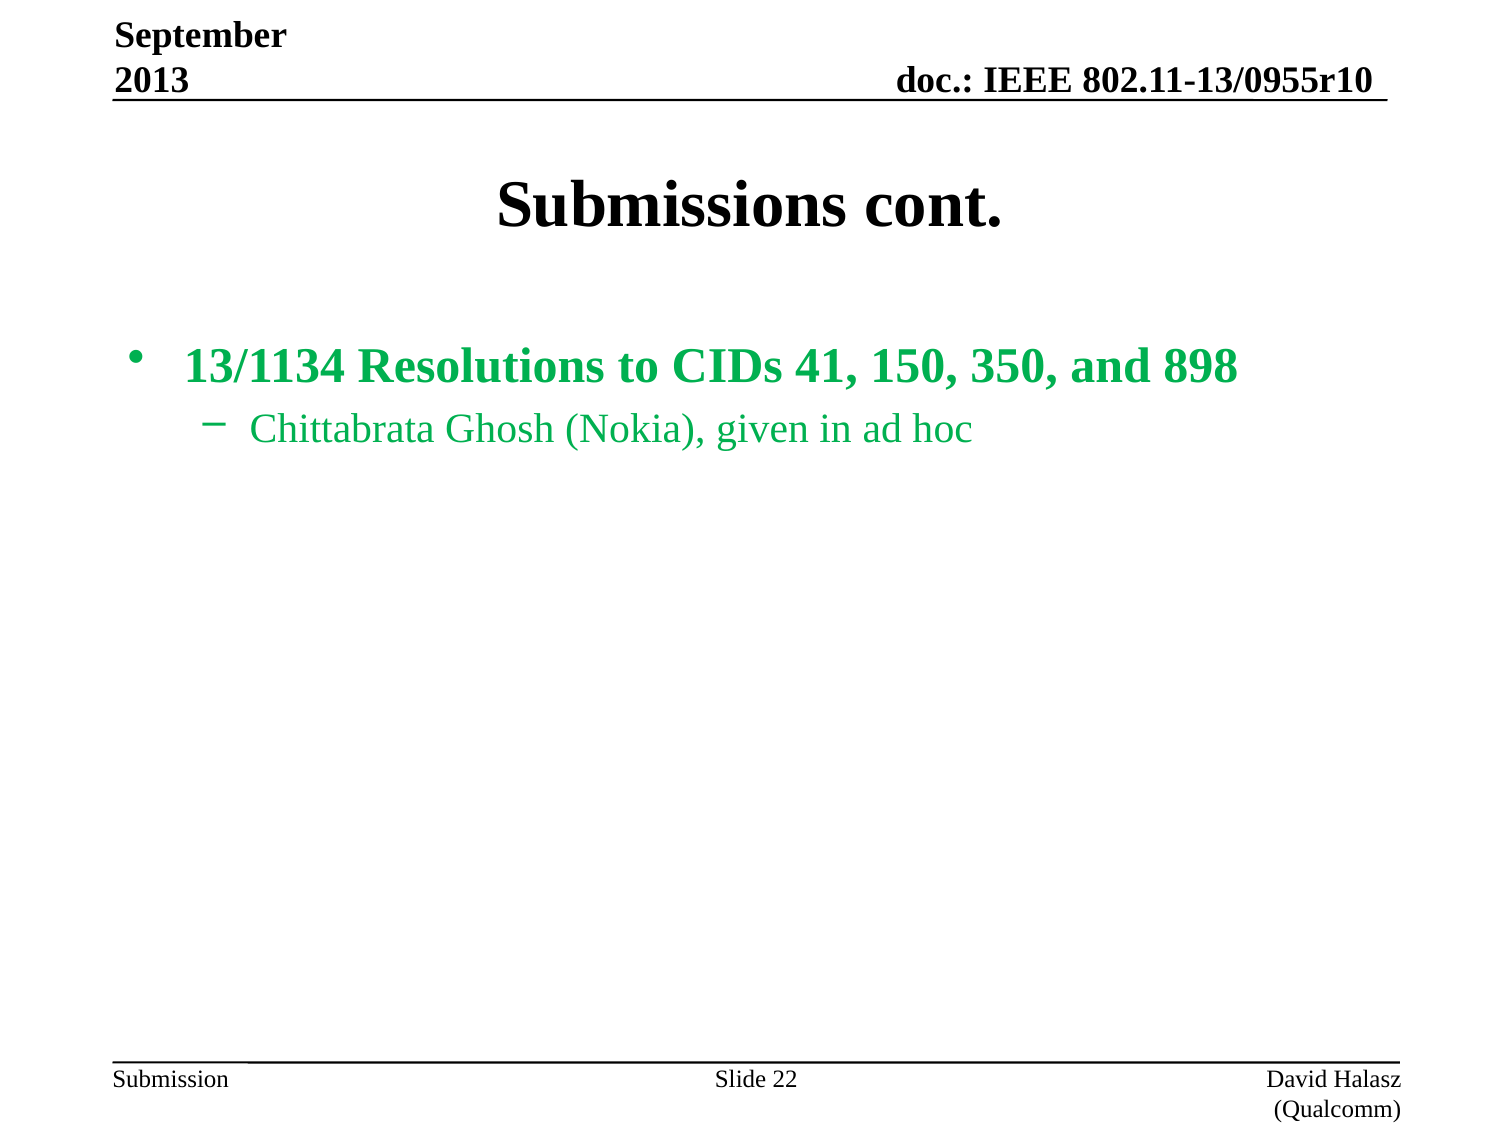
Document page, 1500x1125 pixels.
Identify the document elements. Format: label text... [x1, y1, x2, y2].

slide_number Slide 22 [712, 1061, 800, 1093]
title Submissions cont. [112, 112, 1388, 288]
footer David Halasz (Qualcomm) [1264, 1061, 1402, 1093]
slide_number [114, 54, 333, 101]
list 13/1134 Resolutions to CIDs 41, 150, 350, and 898 Chittabrata Ghosh (Nokia), given in ad hoc [112, 324, 1388, 1001]
